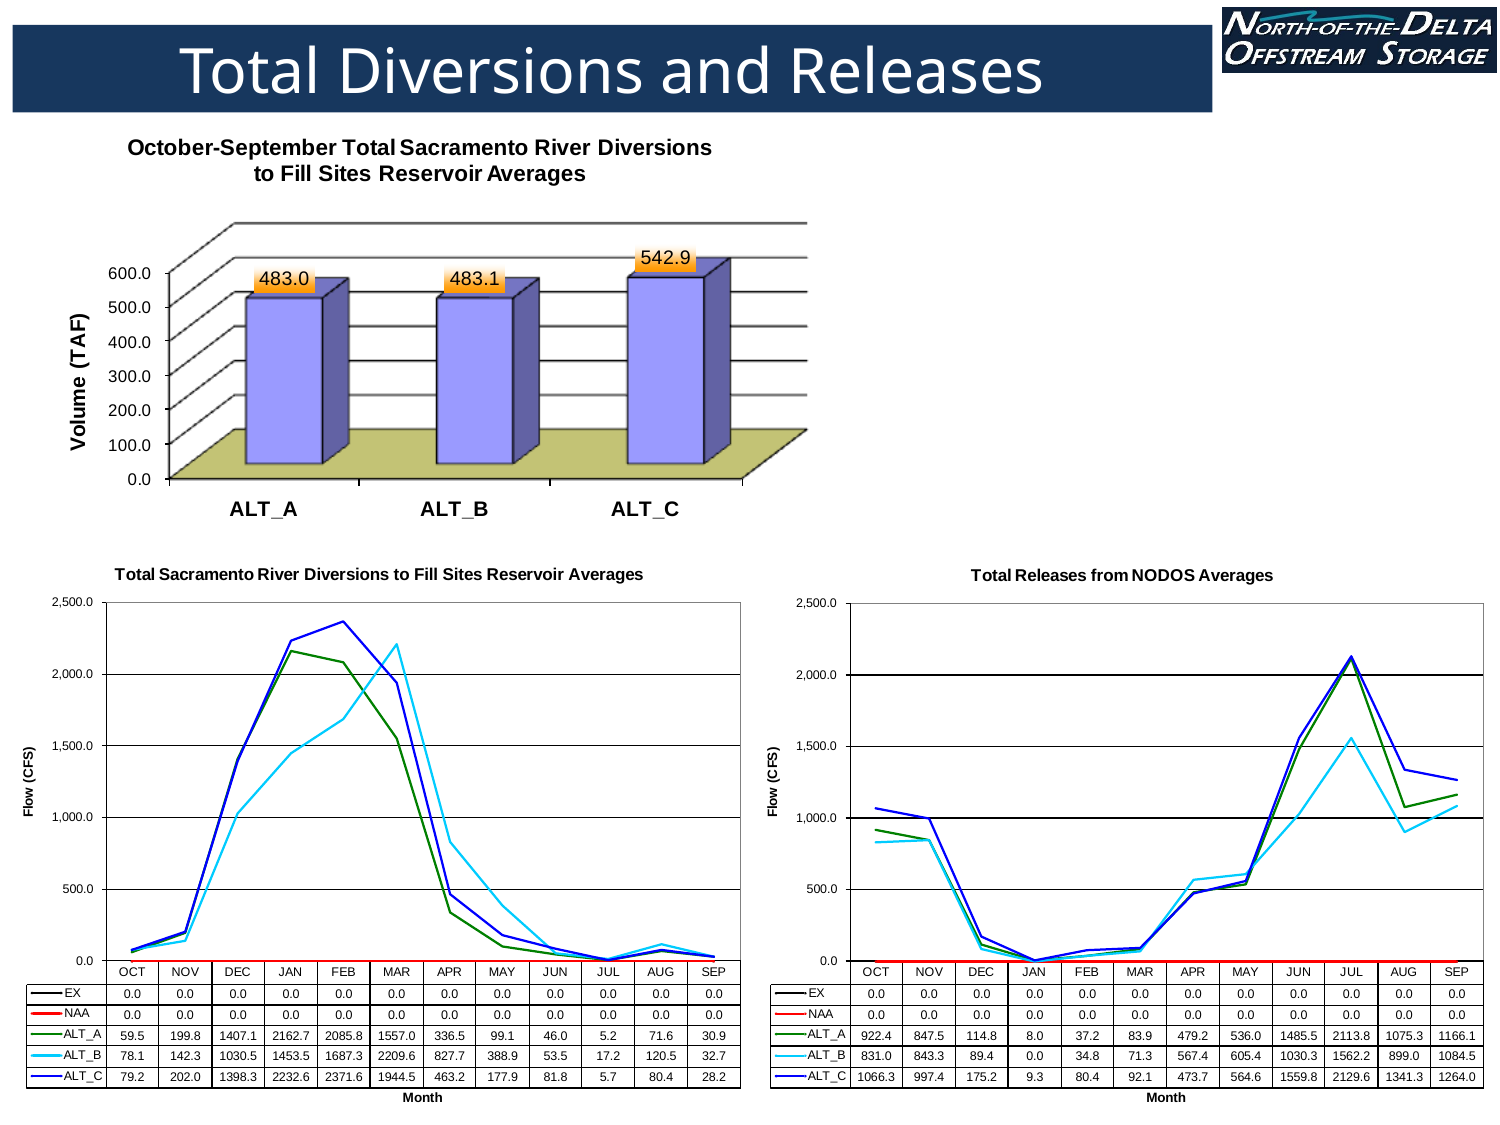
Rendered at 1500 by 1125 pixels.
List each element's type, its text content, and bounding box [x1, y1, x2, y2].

picture [1222, 7, 1497, 73]
picture [0, 105, 1500, 1125]
title Total Diversions and Releases [12, 24, 1213, 113]
